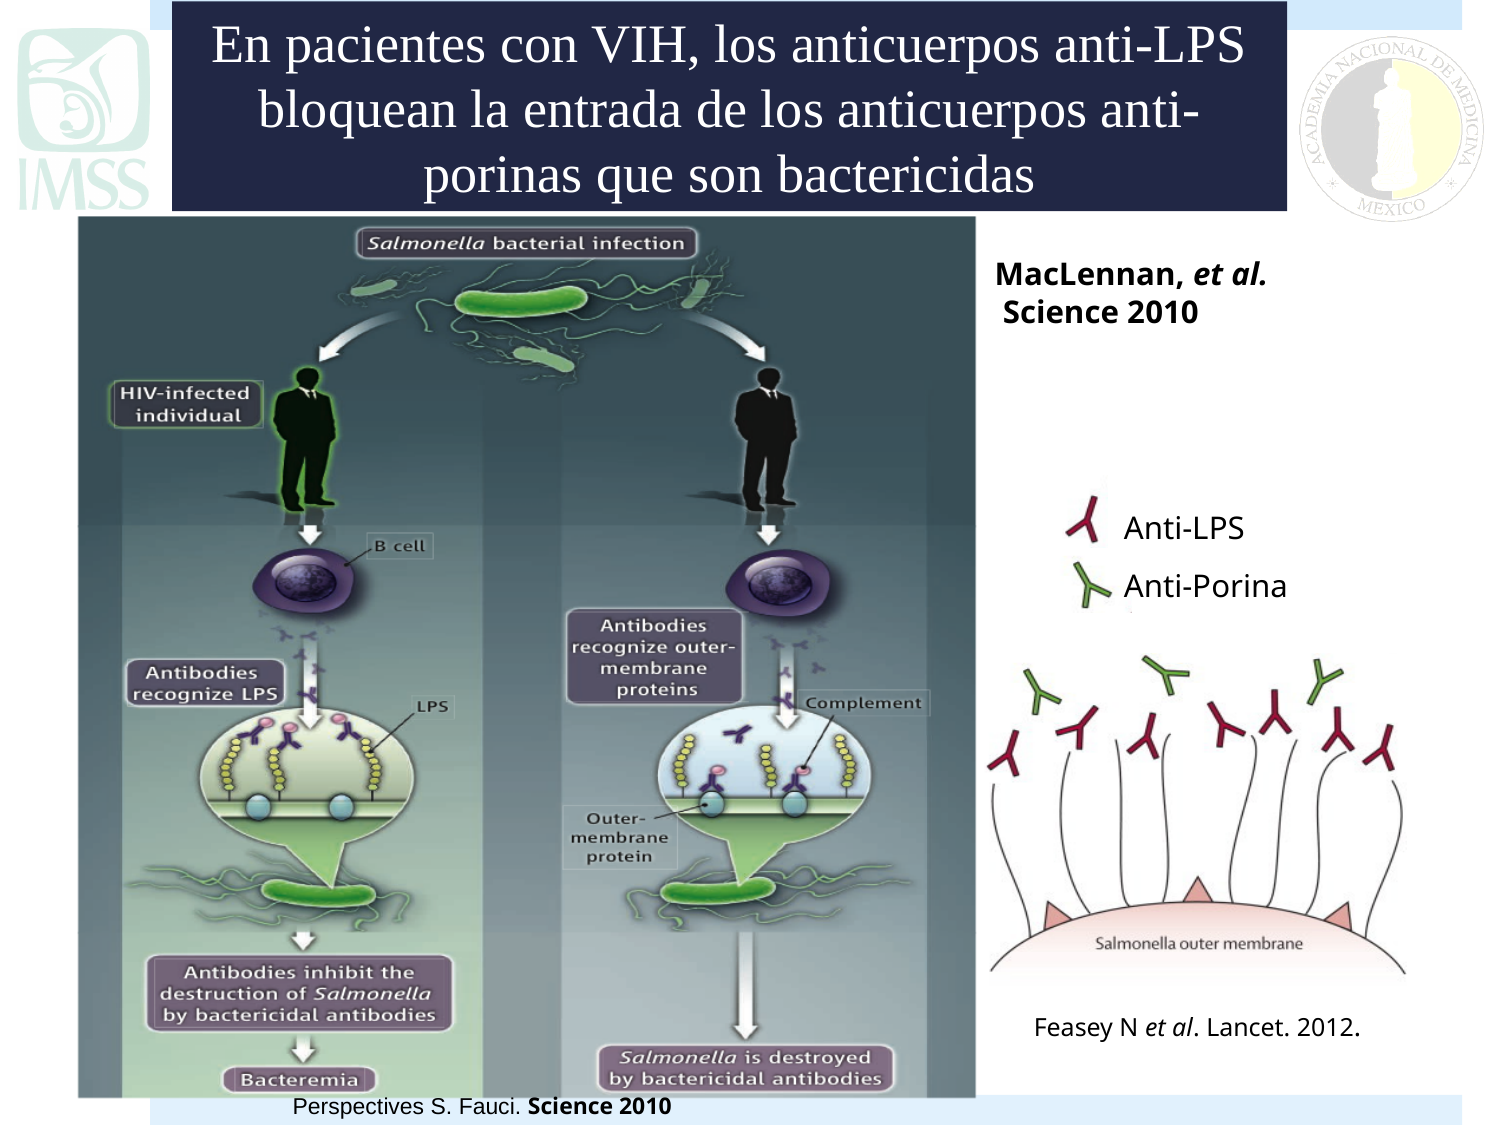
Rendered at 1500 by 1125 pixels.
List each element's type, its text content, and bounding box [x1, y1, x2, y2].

text_box Feasey N et al. Lancet. 2012. [1018, 1001, 1377, 1050]
text_box En pacientes con VIH, los anticuerpos anti-LPS bloquean la entrada de los anticuerpos anti-porinas que son bactericidas [172, 1, 1288, 212]
picture [1033, 475, 1133, 613]
text_box MacLennan, et al. Science 2010 [986, 247, 1298, 337]
text_box Perspectives S. Fauci. Science 2010 [277, 1101, 691, 1125]
picture [16, 28, 1413, 1101]
picture [1298, 36, 1485, 223]
text_box Anti-LPS Anti-Porina [1109, 501, 1304, 611]
